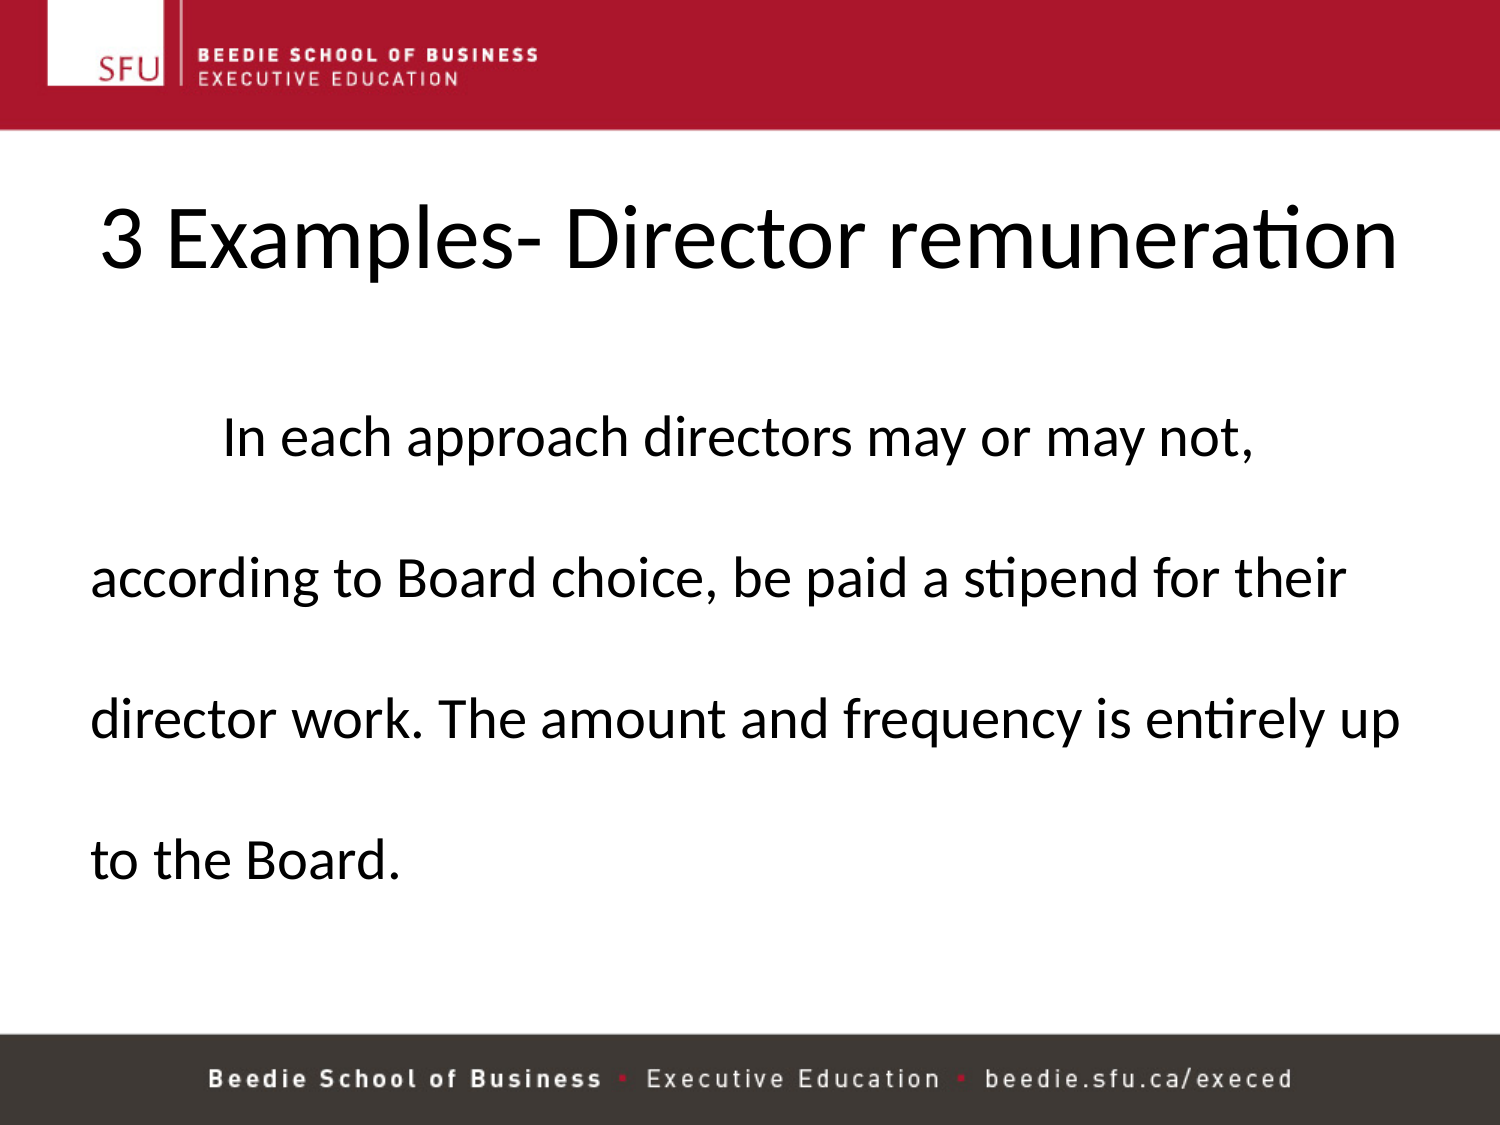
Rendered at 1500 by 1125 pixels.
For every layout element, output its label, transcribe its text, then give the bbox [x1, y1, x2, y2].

list In each approach directors may or may not, according to Board choice, be paid a stipend for their director work. The amount and frequency is entirely up to the Board. [75, 320, 1425, 905]
picture [0, 0, 1500, 1125]
title 3 Examples- Director remuneration [75, 143, 1425, 320]
